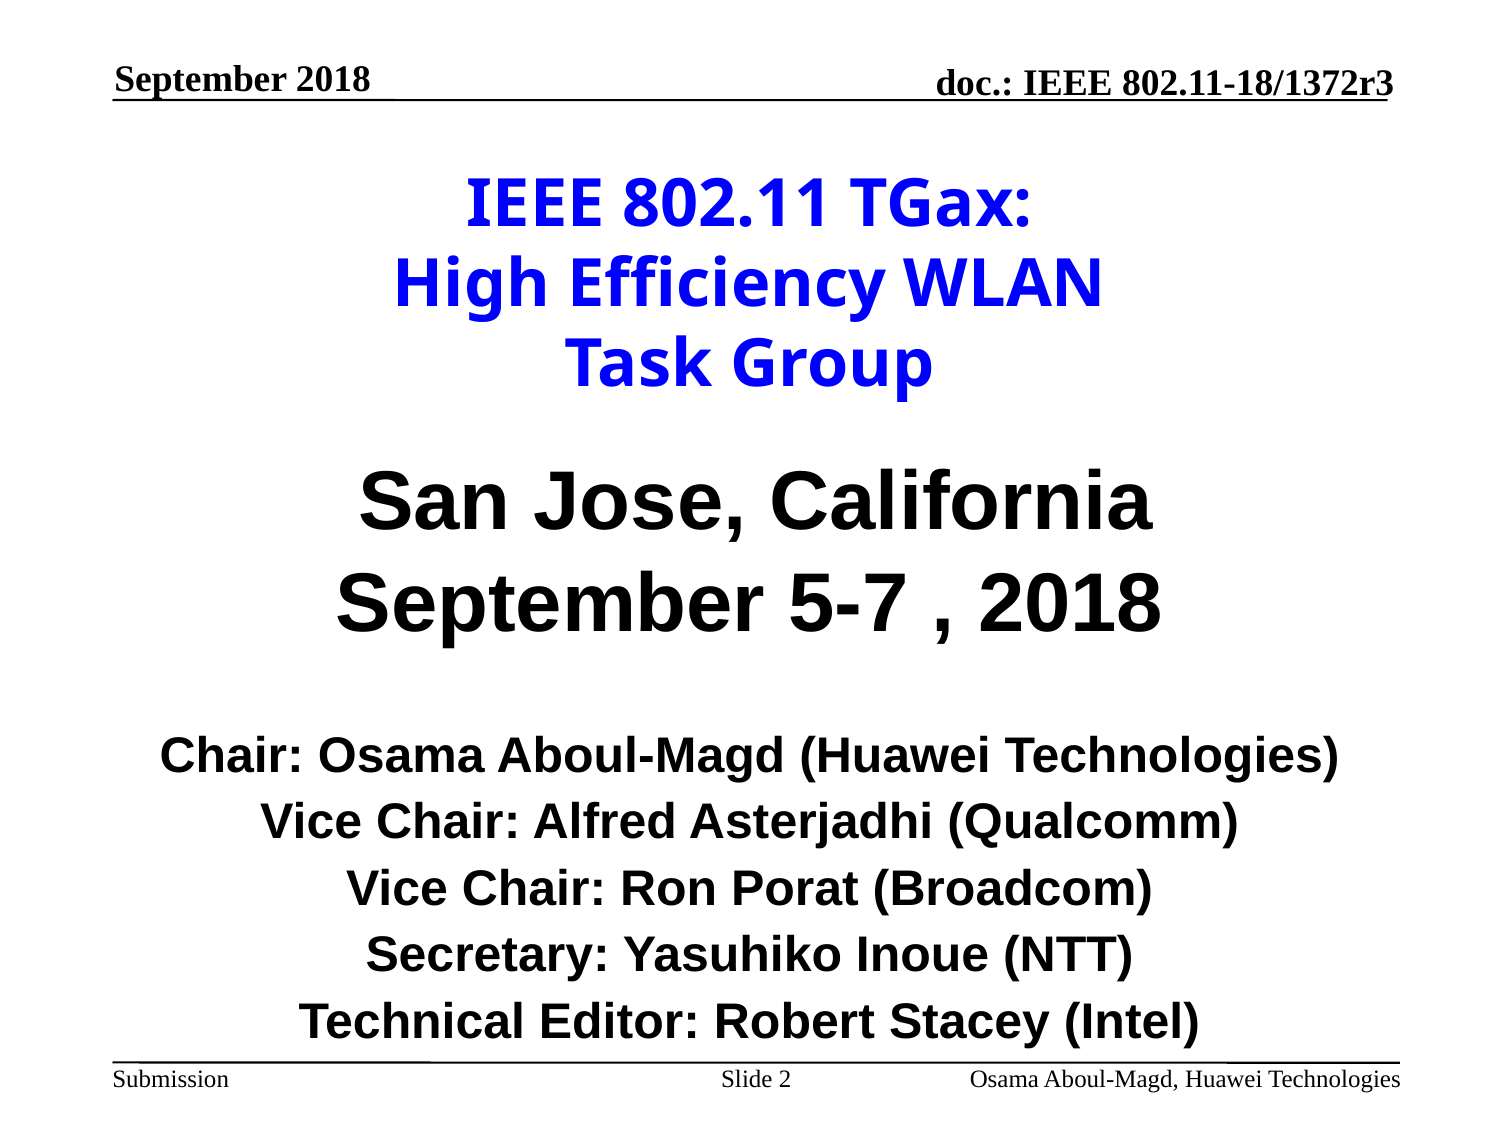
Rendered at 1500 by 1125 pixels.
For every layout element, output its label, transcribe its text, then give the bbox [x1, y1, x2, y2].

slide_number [114, 54, 423, 100]
footer Osama Aboul-Magd, Huawei Technologies [878, 1061, 1402, 1093]
title IEEE 802.11 TGax: High Efficiency WLAN Task Group [112, 112, 1388, 288]
list San Jose, California September 5-7 , 2018 Chair: Osama Aboul-Magd (Huawei Technologies) Vice Chair: Alfred Asterjadhi (Qualcomm) Vice Chair: Ron Porat (Broadcom) Secretary: Yasuhiko Inoue (NTT) Technical Editor: Robert Stacey (Intel) [112, 449, 1388, 938]
slide_number Slide 2 [712, 1061, 800, 1123]
